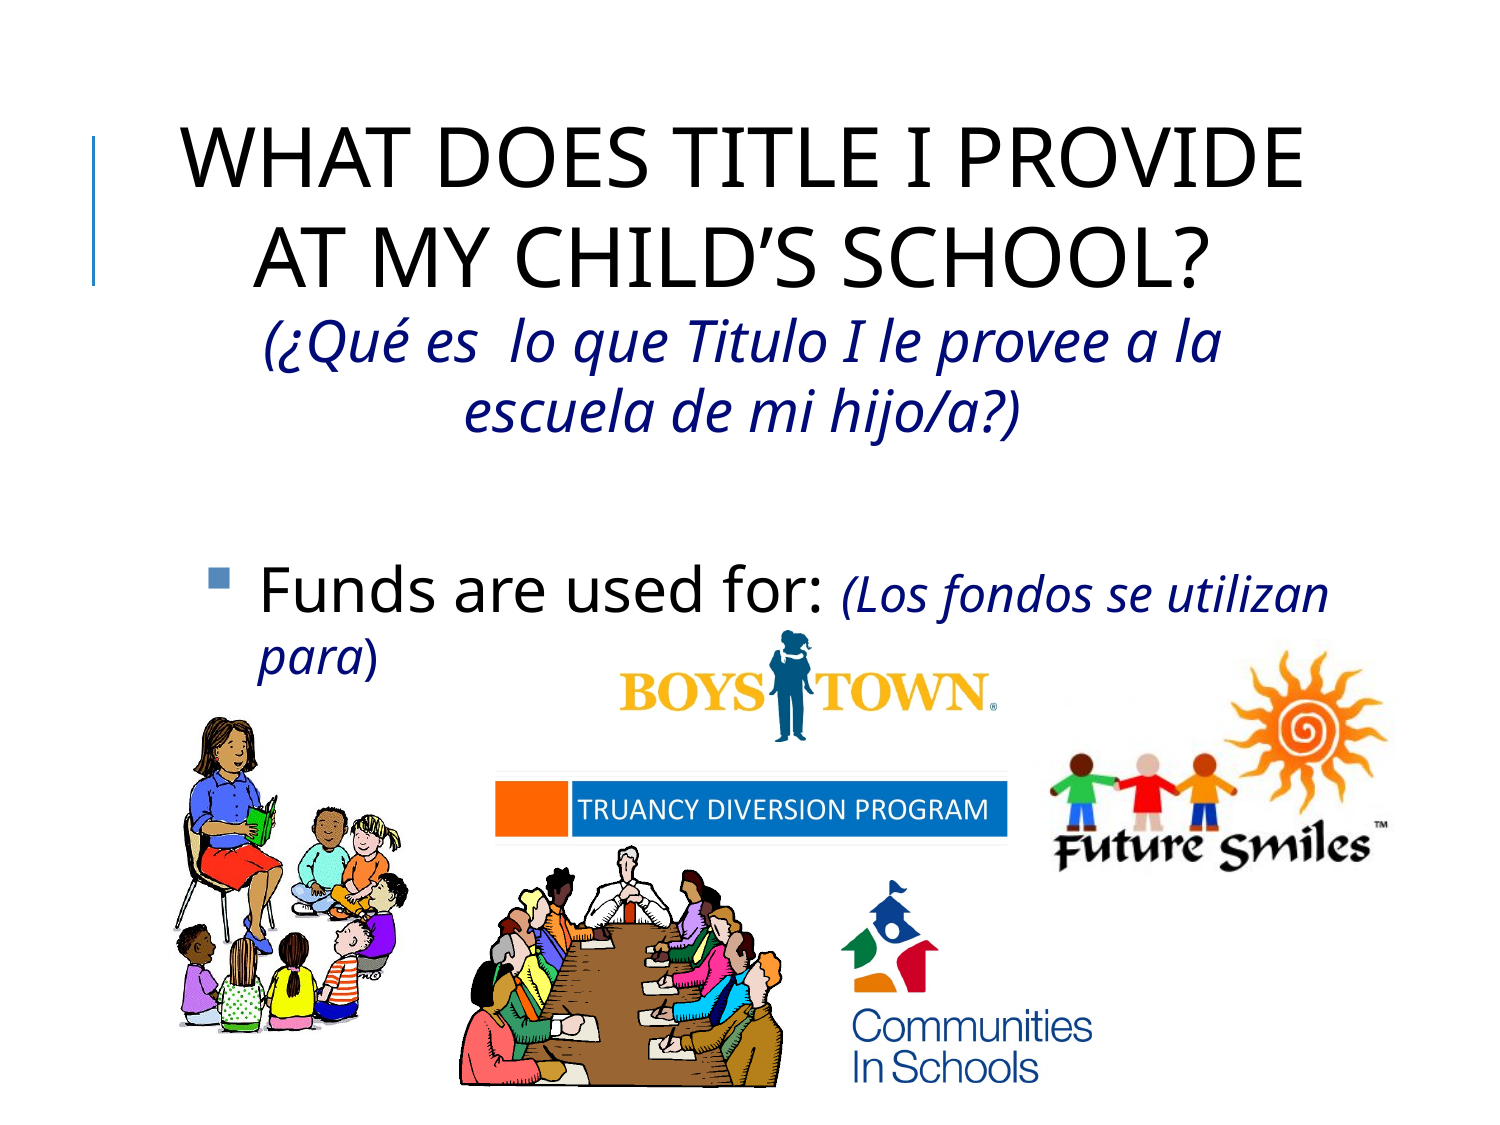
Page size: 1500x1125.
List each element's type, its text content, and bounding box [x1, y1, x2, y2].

picture [458, 767, 1008, 1088]
picture [167, 715, 412, 1034]
text_box WHAT DOES TITLE I PROVIDE AT MY CHILD’S SCHOOL? (¿Qué es lo que Titulo I le provee a la escuela de mi hijo/a?) [154, 96, 1333, 452]
picture [841, 639, 1410, 1083]
picture [784, 630, 997, 742]
picture [620, 630, 803, 742]
list Funds are used for: (Los fondos se utilizan para) [112, 474, 1391, 944]
